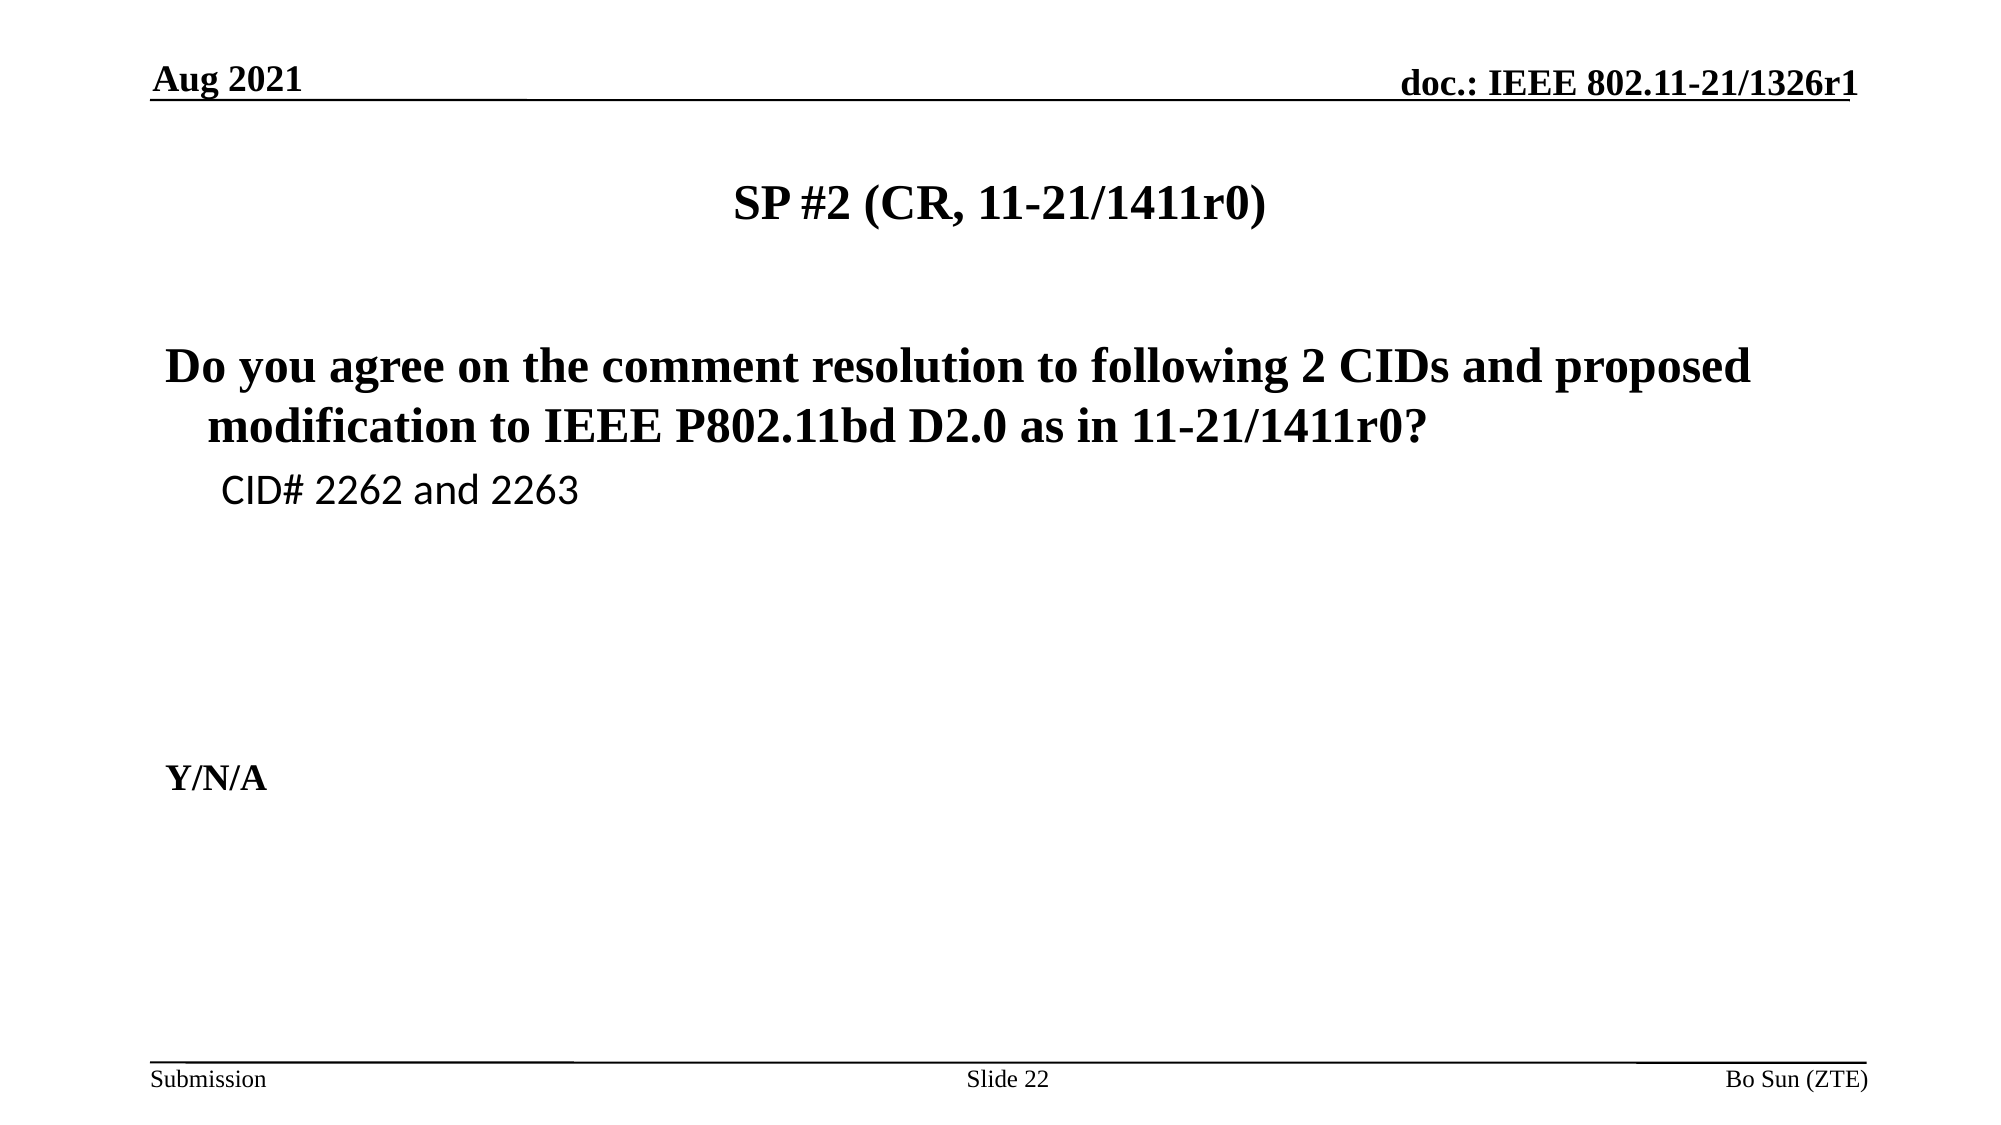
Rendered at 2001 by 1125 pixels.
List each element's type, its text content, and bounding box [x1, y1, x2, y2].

slide_number Slide 22 [949, 1061, 1067, 1123]
title SP #2 (CR, 11-21/1411r0) [149, 112, 1850, 288]
footer Bo Sun (ZTE) [1171, 1061, 1869, 1093]
list Do you agree on the comment resolution to following 2 CIDs and proposed modification to IEEE P802.11bd D2.0 as in 11-21/1411r0? CID# 2262 and 2263 Y/N/A [149, 324, 1850, 1000]
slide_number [152, 54, 563, 100]
